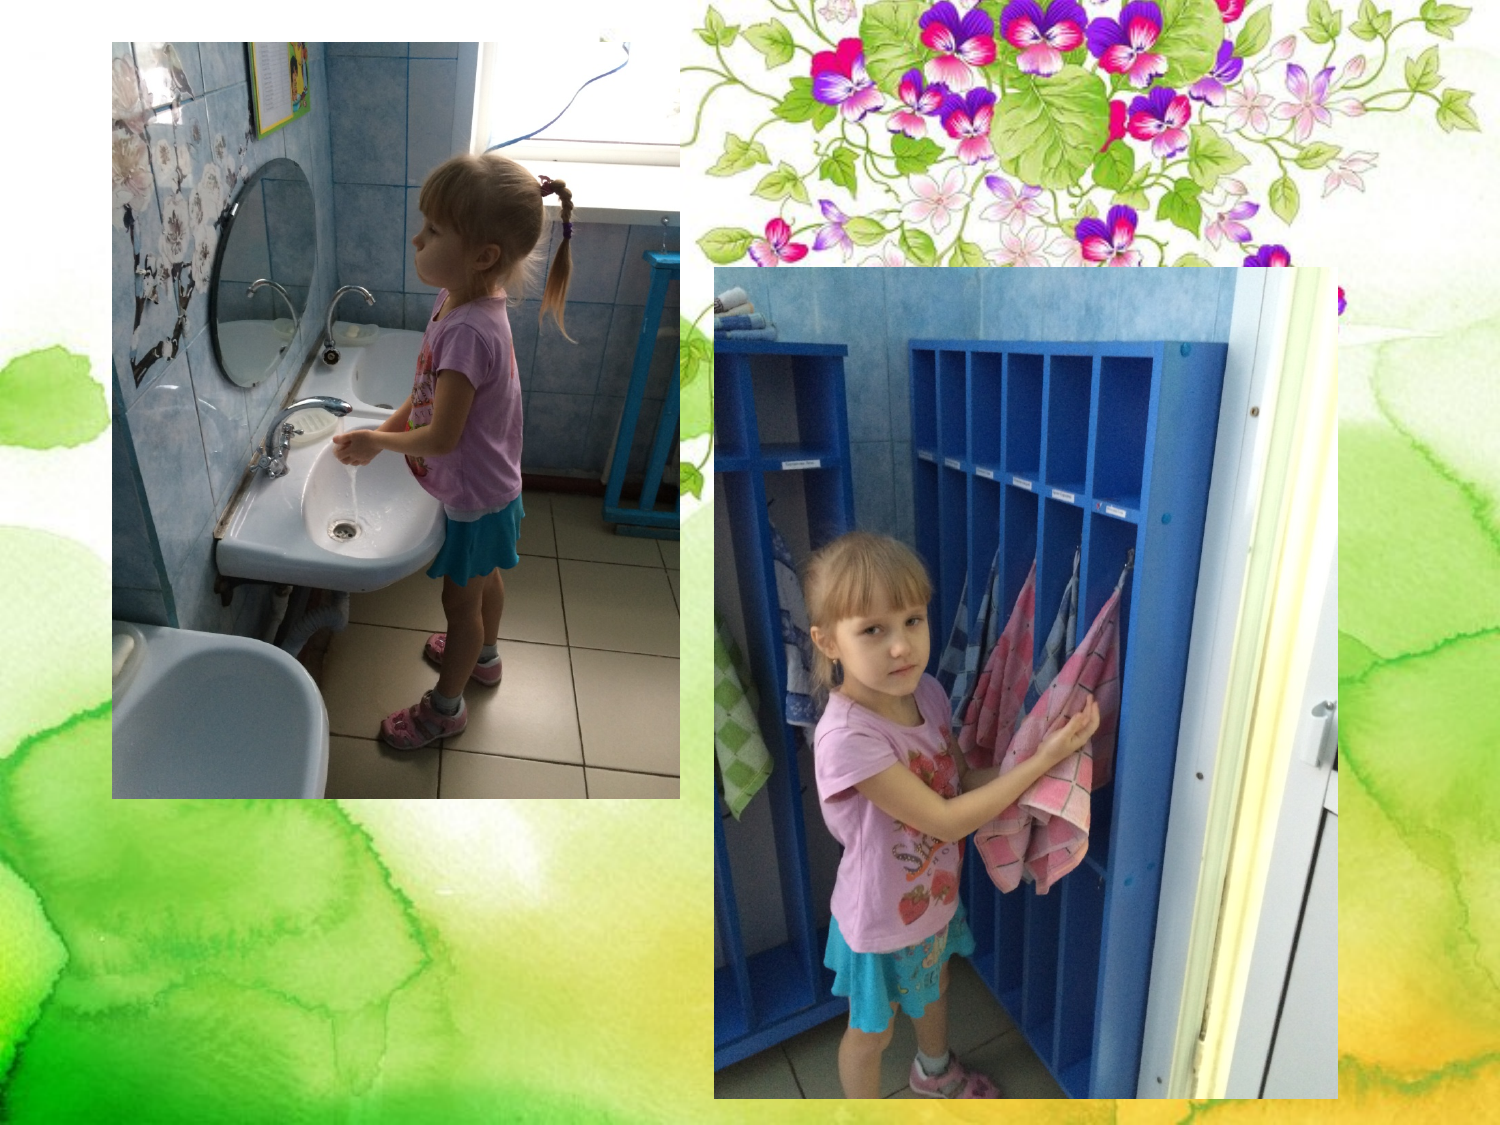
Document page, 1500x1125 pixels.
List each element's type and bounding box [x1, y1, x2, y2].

list [111, 42, 680, 799]
picture [0, 0, 1500, 1125]
